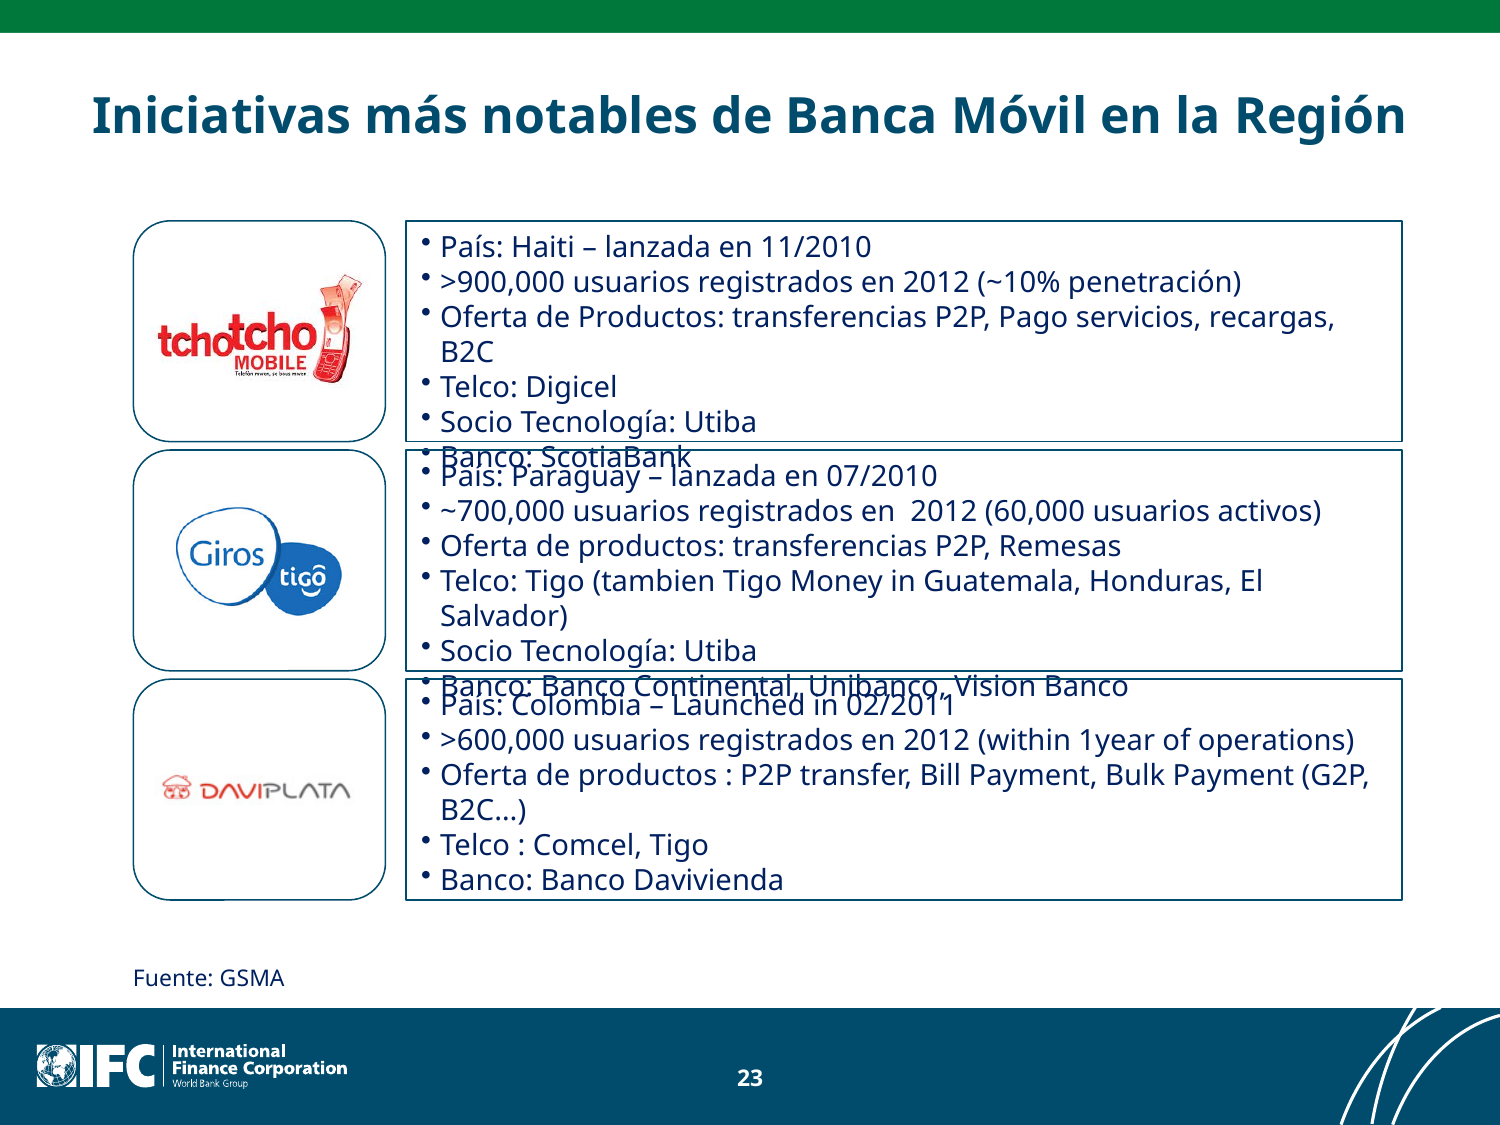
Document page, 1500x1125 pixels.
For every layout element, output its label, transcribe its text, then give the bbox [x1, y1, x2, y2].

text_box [133, 678, 1403, 901]
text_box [133, 220, 1403, 442]
title Iniciativas más notables de Banca Móvil en la Región [77, 77, 1428, 151]
slide_number 23 [595, 1055, 906, 1102]
text_box Fuente: GSMA [118, 956, 862, 999]
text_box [133, 449, 1403, 672]
